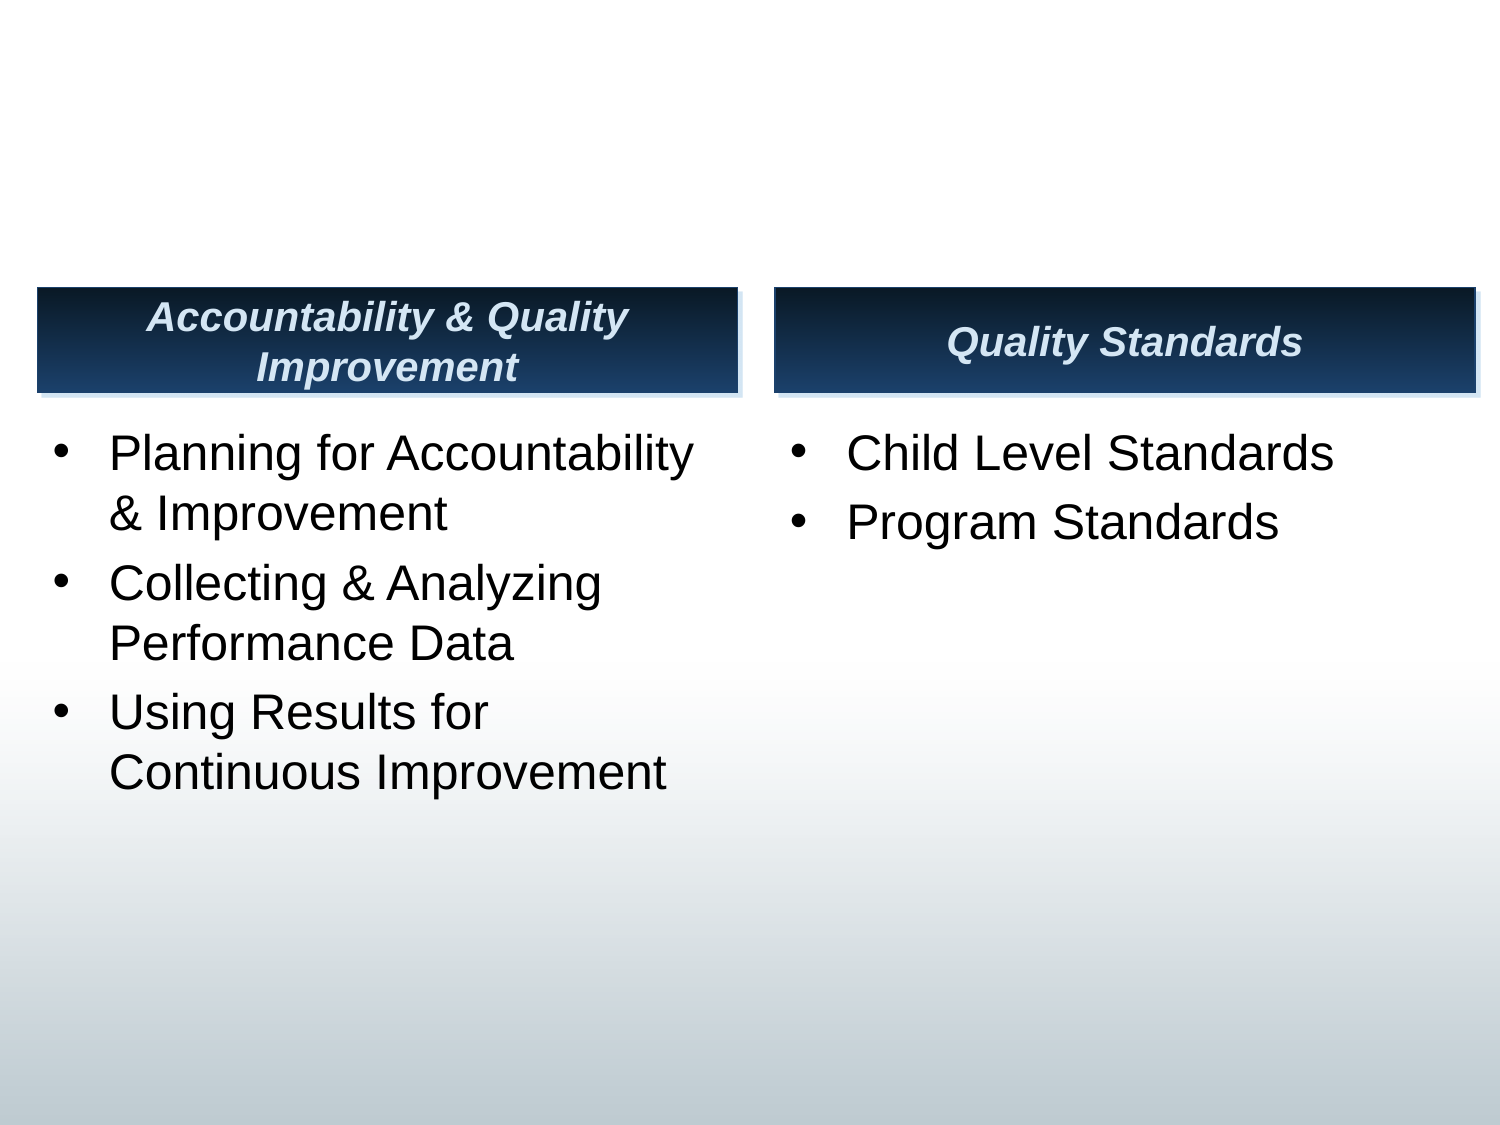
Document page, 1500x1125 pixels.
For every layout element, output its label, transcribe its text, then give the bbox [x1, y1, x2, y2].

list Accountability & Quality Improvement [37, 287, 738, 393]
list Child Level Standards Program Standards [774, 412, 1476, 1088]
list Quality Standards [774, 287, 1476, 393]
list Planning for Accountability & Improvement Collecting & Analyzing Performance Data Using Results for Continuous Improvement [37, 412, 738, 1088]
picture [0, 0, 1500, 1125]
